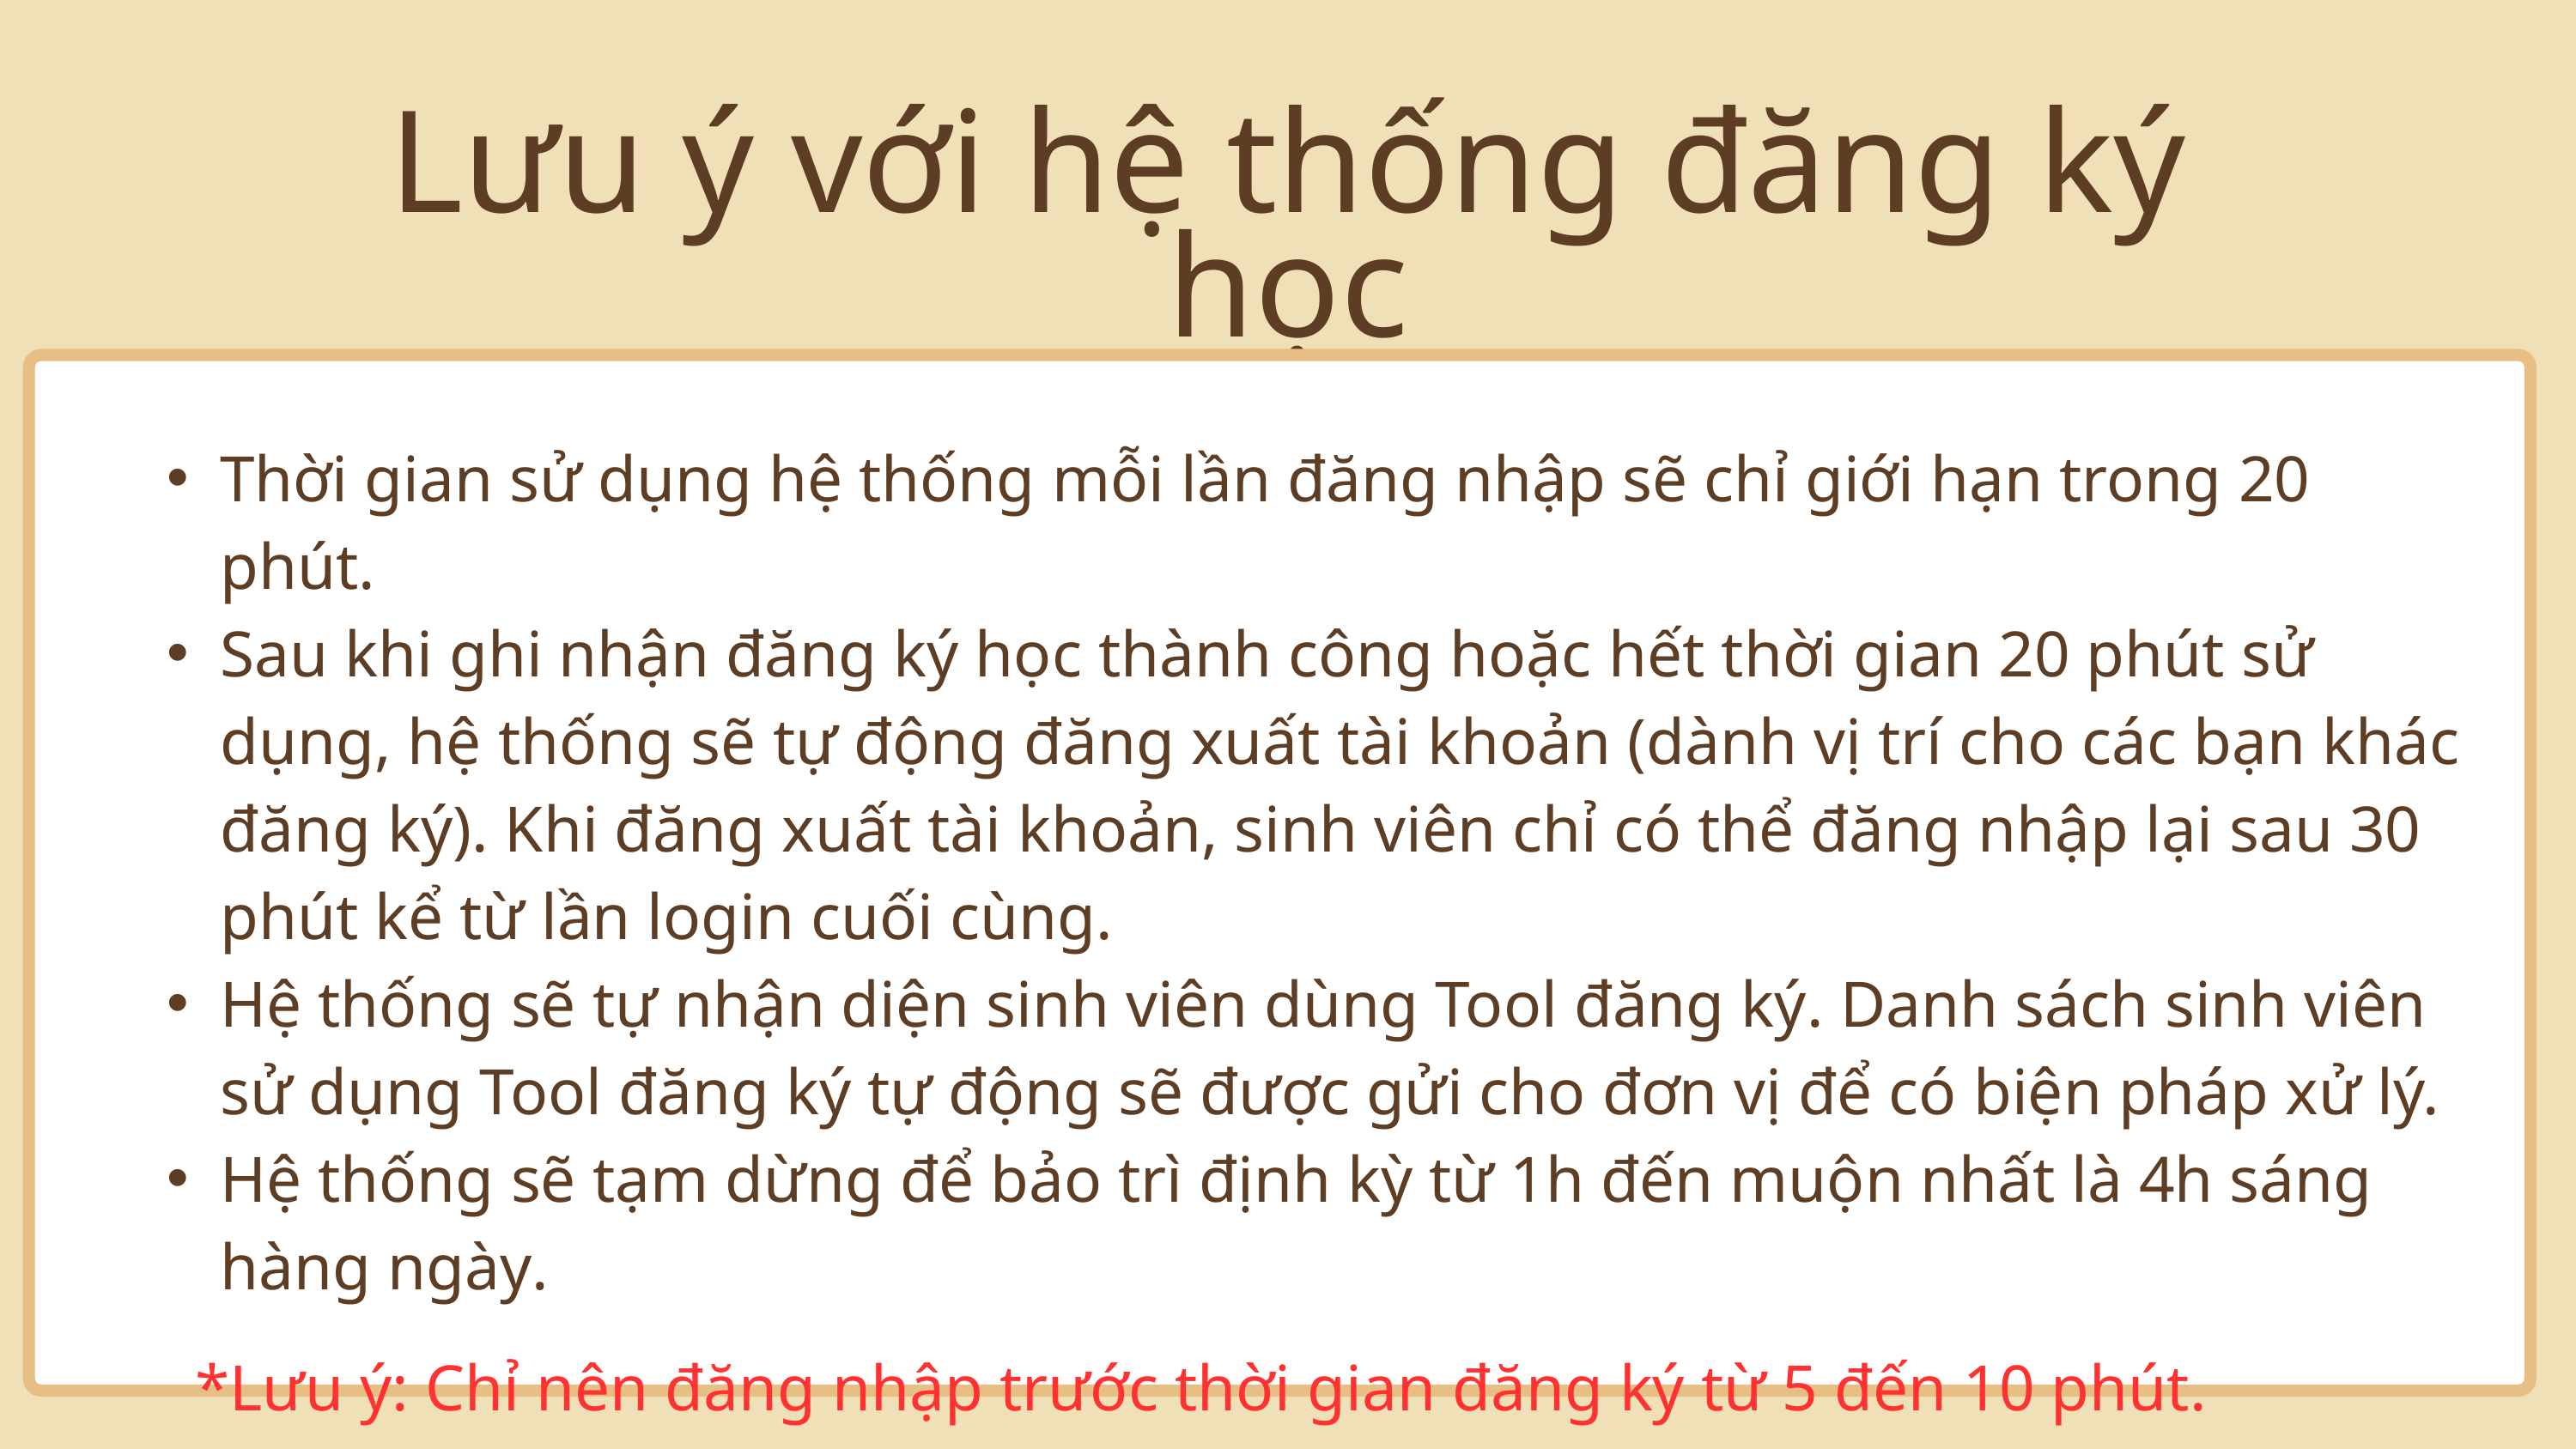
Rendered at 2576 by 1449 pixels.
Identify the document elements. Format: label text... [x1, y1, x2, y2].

text_box Thời gian sử dụng hệ thống mỗi lần đăng nhập sẽ chỉ giới hạn trong 20 phút. Sau khi ghi nhận đăng ký học thành công hoặc hết thời gian 20 phút sử dụng, hệ thống sẽ tự động đăng xuất tài khoản (dành vị trí cho các bạn khác đăng ký). Khi đăng xuất tài khoản, sinh viên chỉ có thể đăng nhập lại sau 30 phút kể từ lần login cuối cùng. Hệ thống sẽ tự nhận diện sinh viên dùng Tool đăng ký. Danh sách sinh viên sử dụng Tool đăng ký tự động sẽ được gửi cho đơn vị để có biện pháp xử lý. Hệ thống sẽ tạm dừng để bảo trì định kỳ từ 1h đến muộn nhất là 4h sáng hàng ngày. *Lưu ý: Chỉ nên đăng nhập trước thời gian đăng ký từ 5 đến 10 phút. [113, 1400, 2463, 1424]
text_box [28, 355, 2531, 1391]
text_box Lưu ý với hệ thống đăng ký học [254, 116, 2322, 349]
